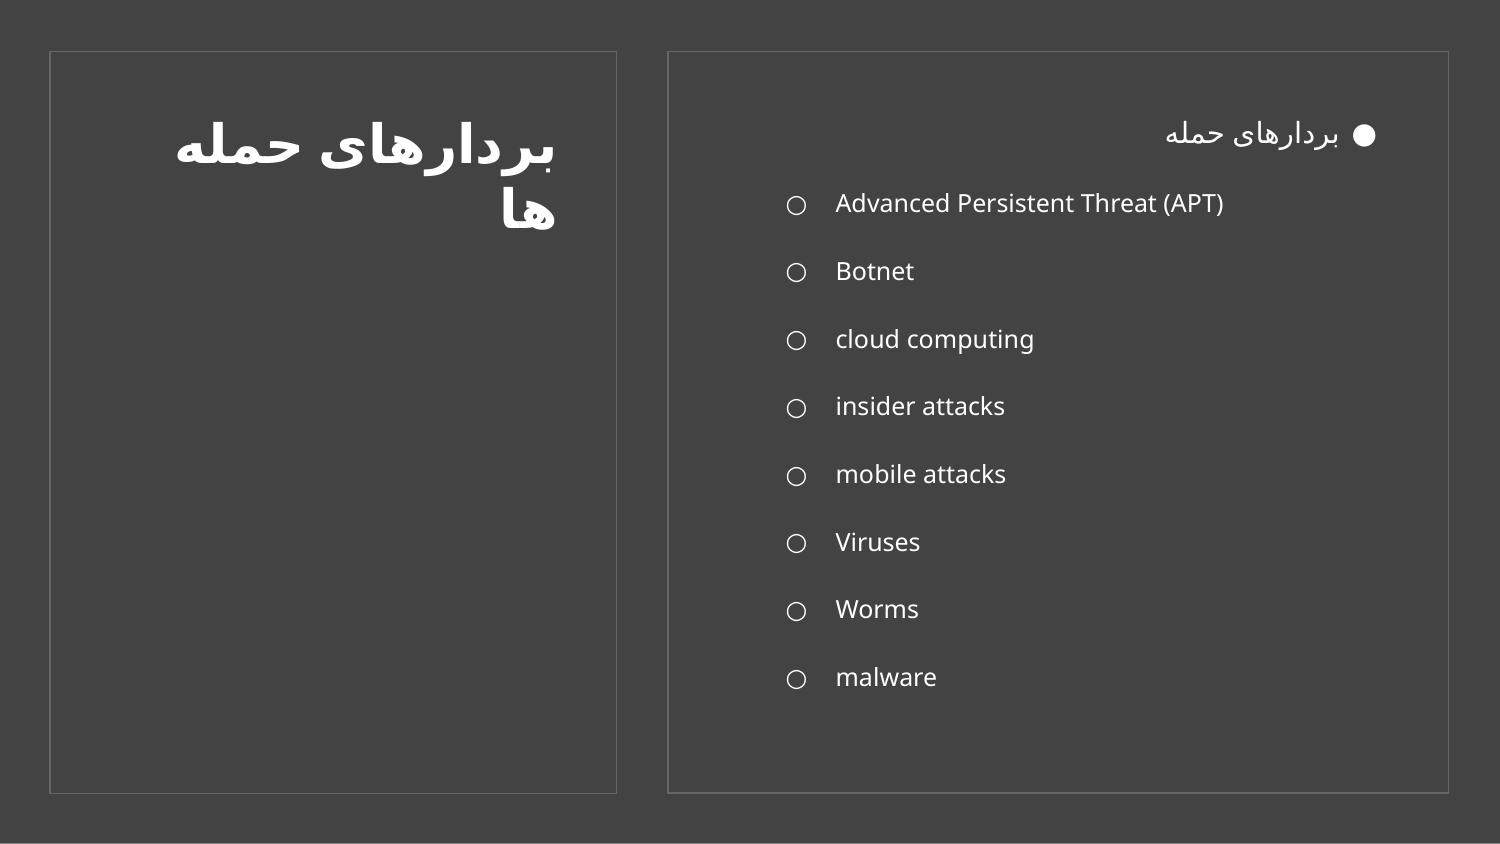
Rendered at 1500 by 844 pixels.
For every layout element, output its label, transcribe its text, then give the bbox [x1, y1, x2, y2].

title بردارهای حمله ها [94, 94, 573, 751]
list بردارهای حمله Advanced Persistent Threat (APT) Botnet cloud computing insider attacks mobile attacks Viruses Worms malware [670, 94, 1415, 728]
